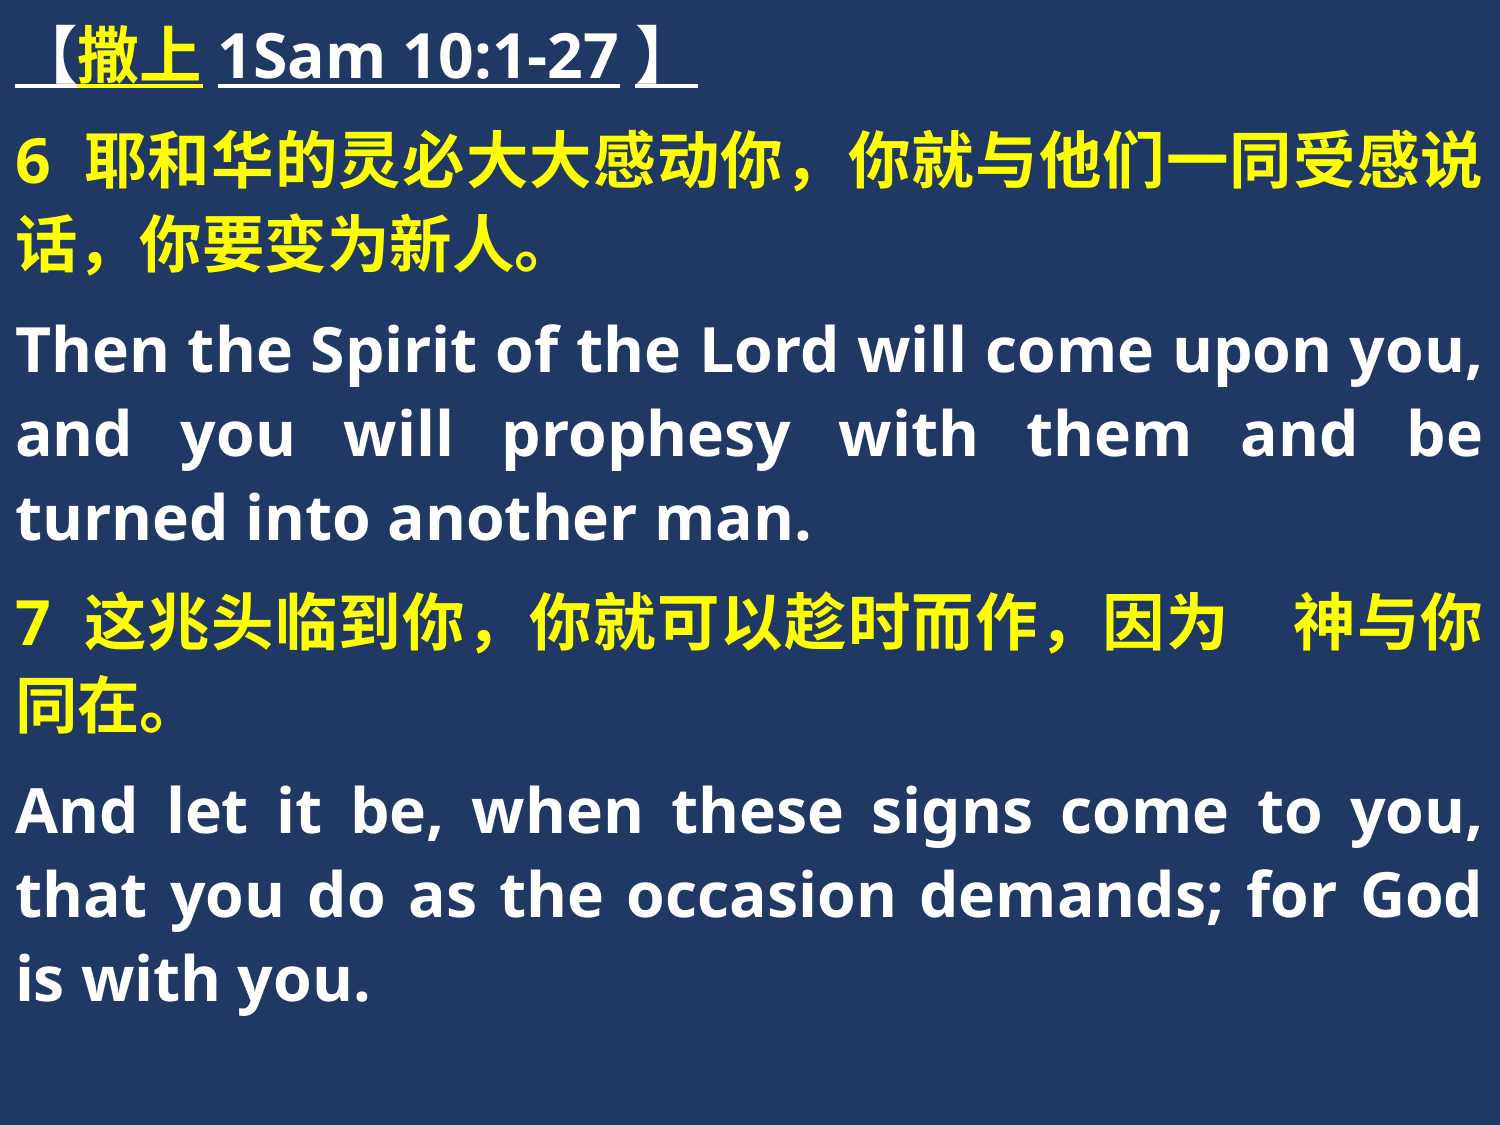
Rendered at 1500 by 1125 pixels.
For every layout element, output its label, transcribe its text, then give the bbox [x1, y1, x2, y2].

list 【撒上1Sam 10:1-27】 6 耶和华的灵必大大感动你，你就与他们一同受感说话，你要变为新人。 Then the Spirit of the Lord will come upon you, and you will prophesy with them and be turned into another man. 7 这兆头临到你，你就可以趁时而作，因为 神与你同在。 And let it be, when these signs come to you, that you do as the occasion demands; for God is with you. [0, 0, 1500, 1125]
